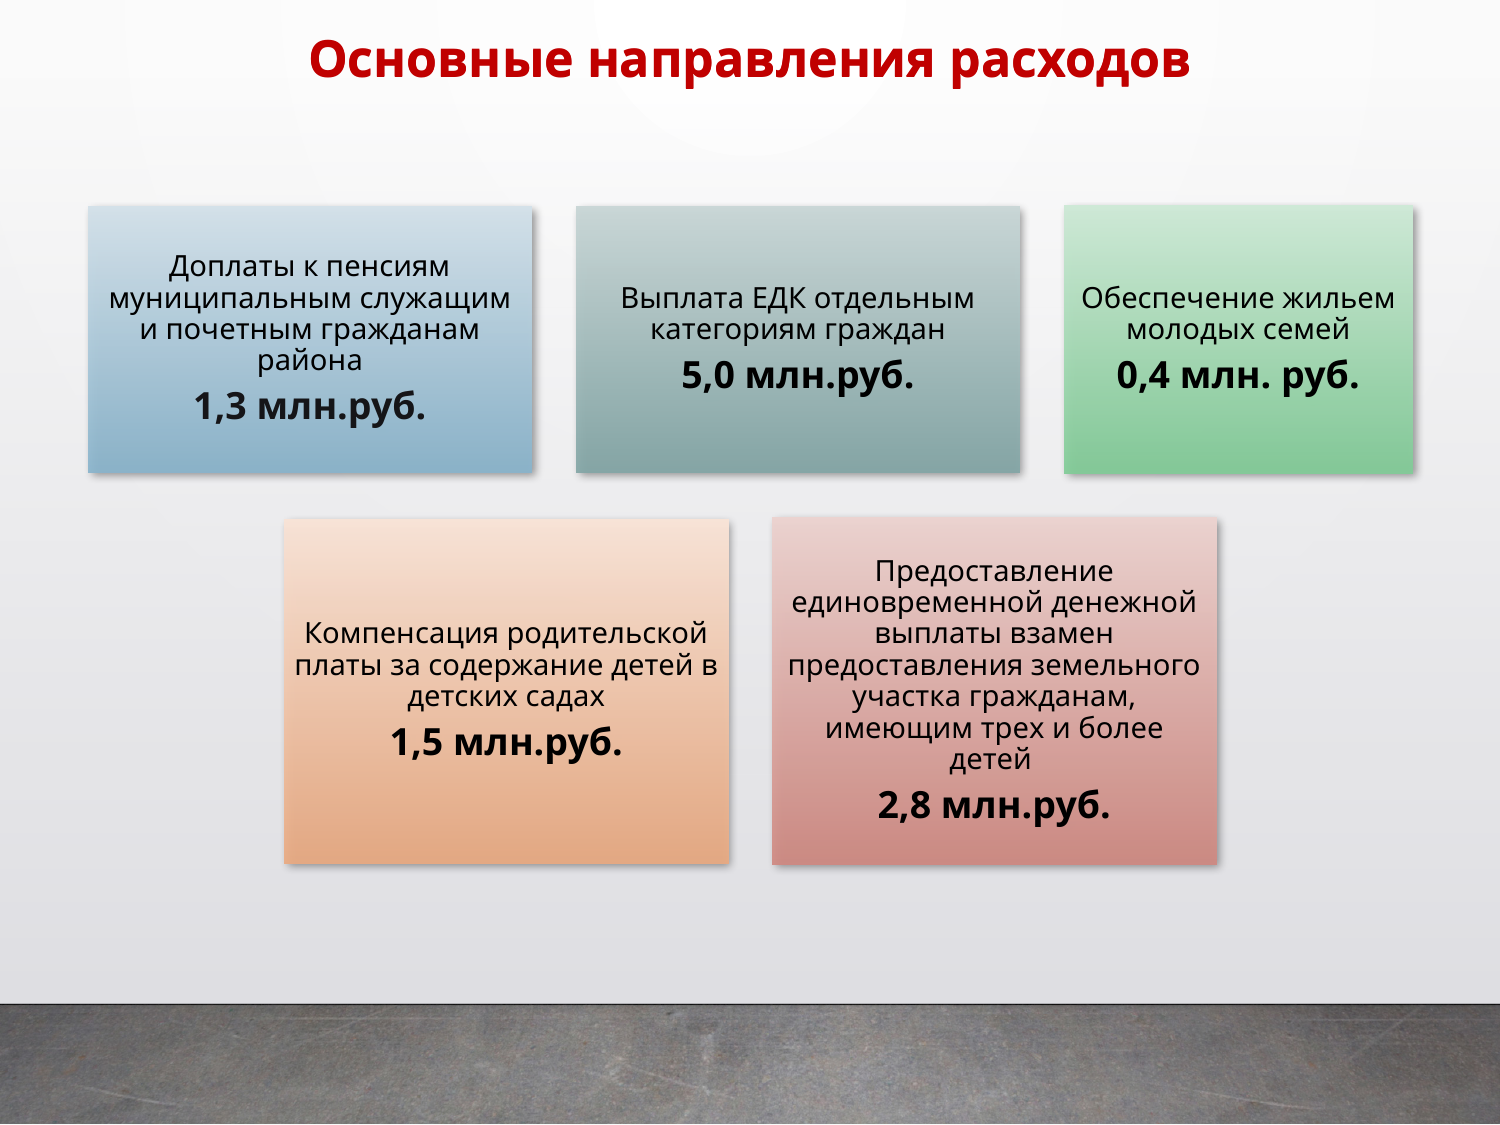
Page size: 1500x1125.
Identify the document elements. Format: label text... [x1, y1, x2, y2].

text_box Основные направления расходов [87, 20, 1413, 95]
picture [0, 1004, 1500, 1124]
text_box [87, 122, 1413, 949]
